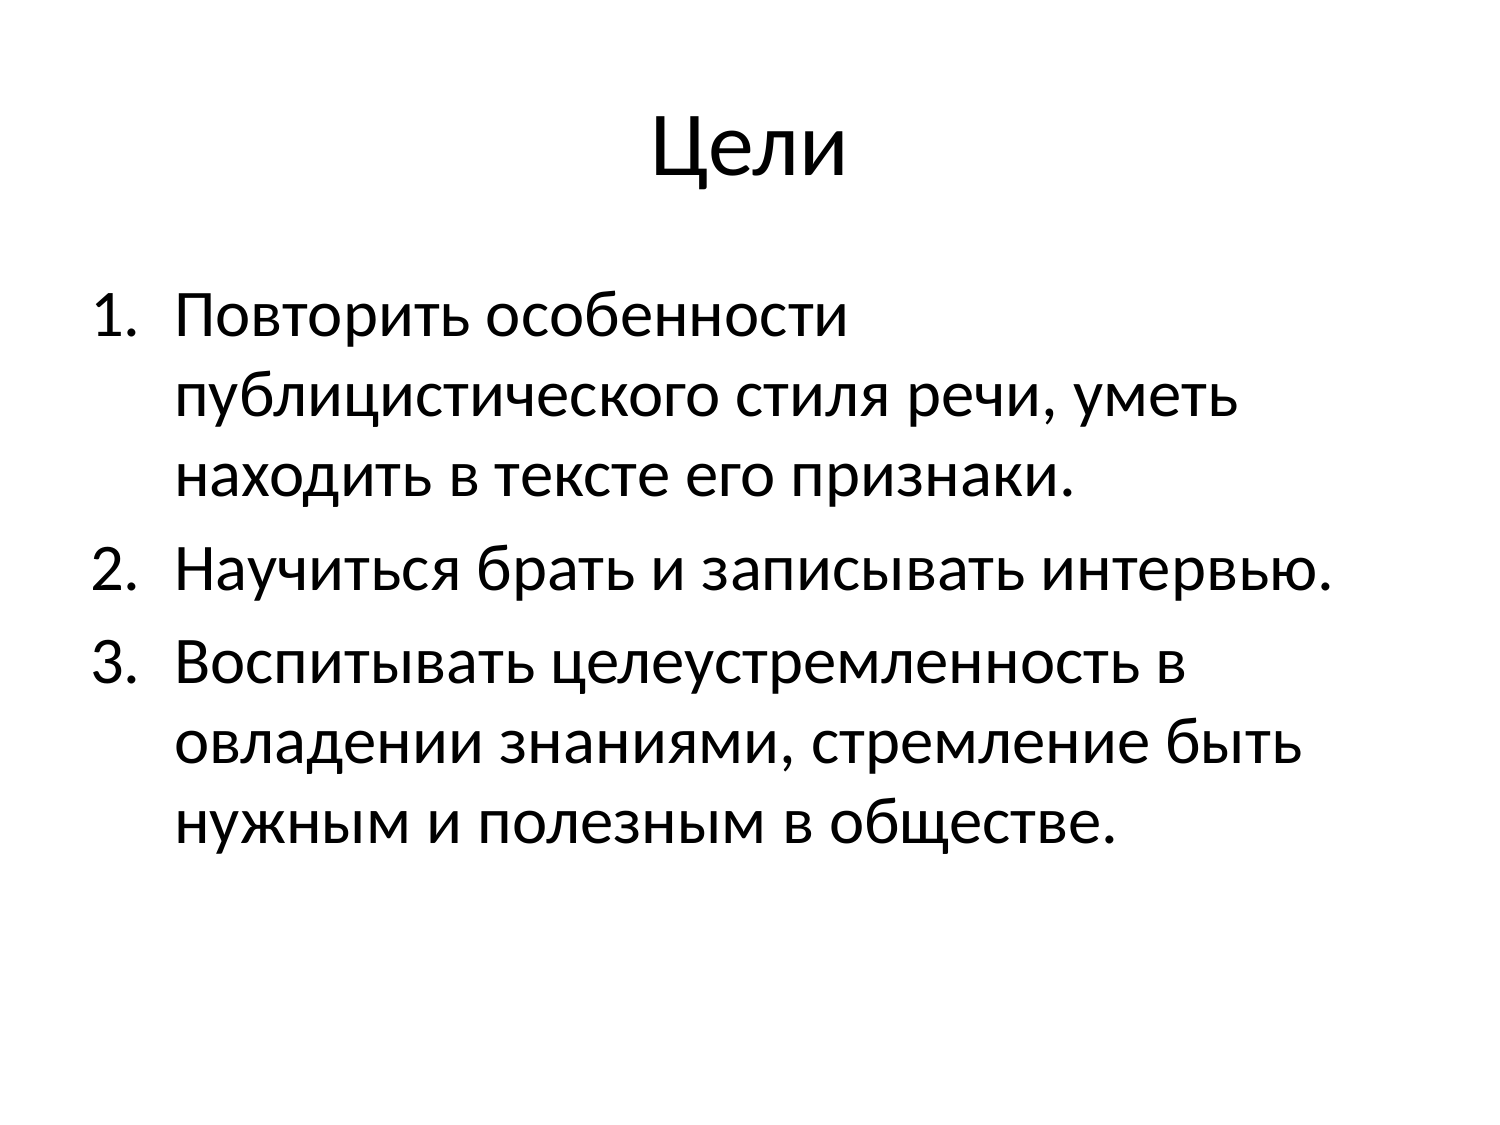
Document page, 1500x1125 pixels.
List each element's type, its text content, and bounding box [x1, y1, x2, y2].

list Повторить особенности публицистического стиля речи, уметь находить в тексте его признаки. Научиться брать и записывать интервью. Воспитывать целеустремленность в овладении знаниями, стремление быть нужным и полезным в обществе. [75, 262, 1425, 1005]
title Цели [75, 45, 1425, 233]
